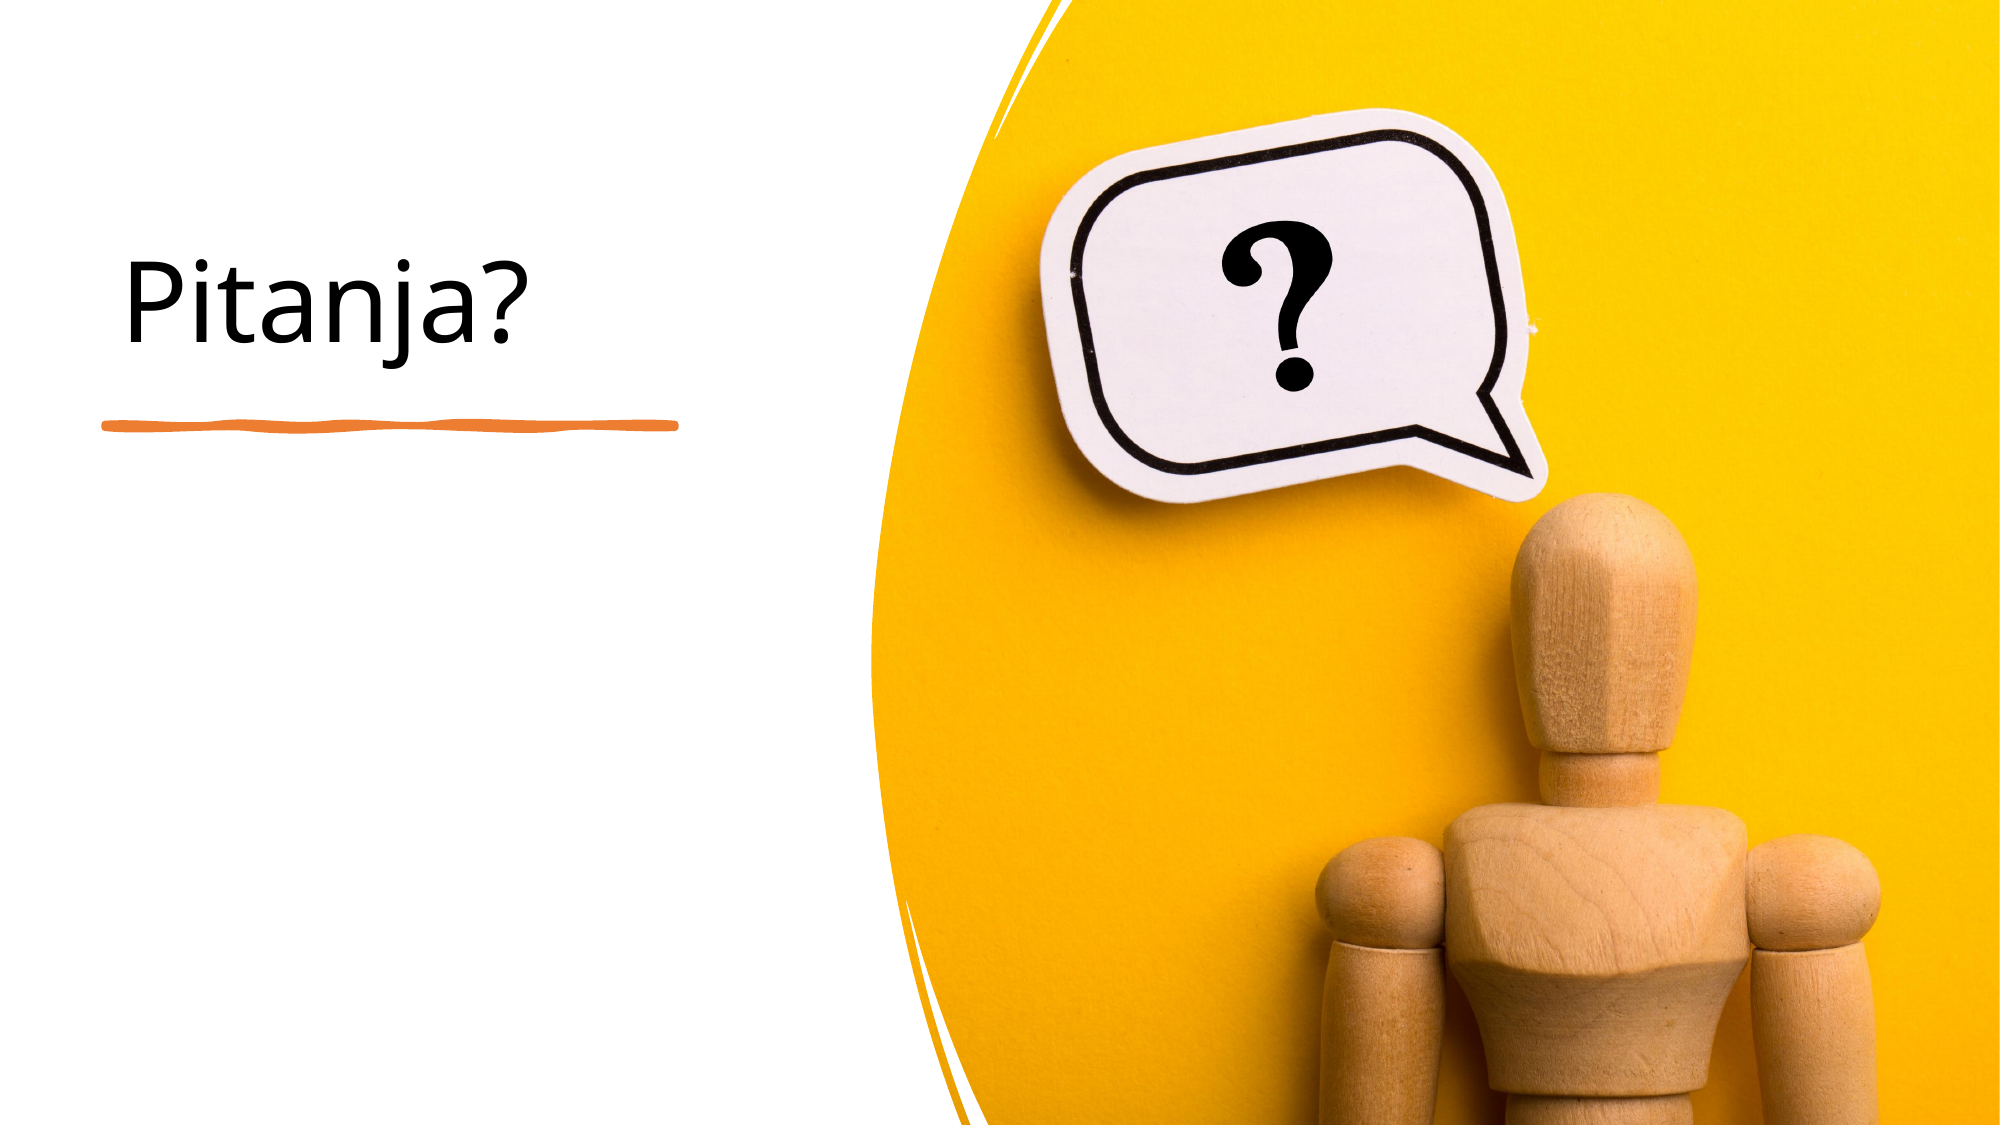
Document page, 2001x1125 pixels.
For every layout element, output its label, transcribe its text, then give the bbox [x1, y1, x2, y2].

picture [871, 0, 2000, 1125]
text_box [103, 421, 676, 431]
title Pitanja? [105, 53, 822, 375]
text_box [0, 0, 871, 1125]
